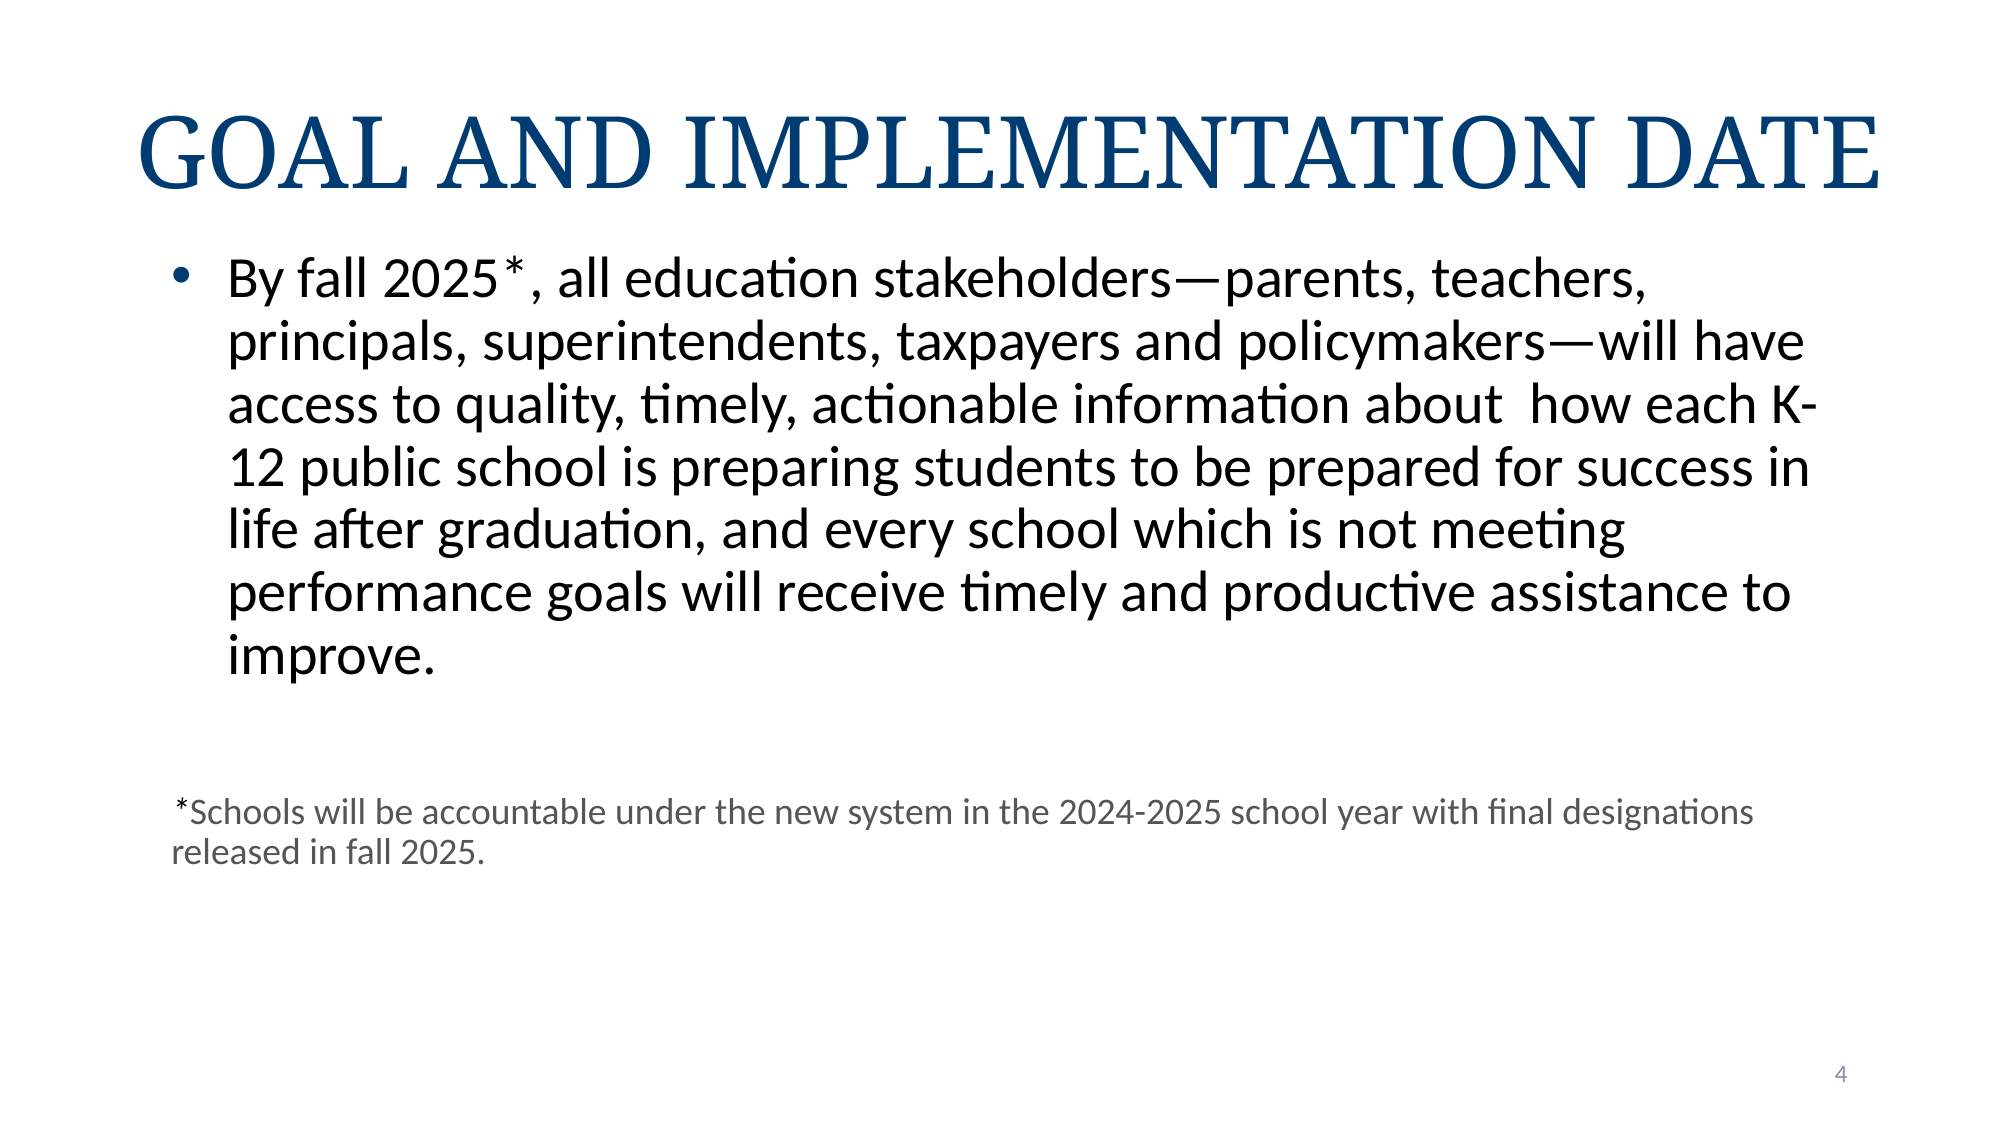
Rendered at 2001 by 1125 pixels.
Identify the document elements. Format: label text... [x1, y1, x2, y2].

list By fall 2025*, all education stakeholders—parents, teachers, principals, superintendents, taxpayers and policymakers—will have access to quality, timely, actionable information about how each K-12 public school is preparing students to be prepared for success in life after graduation, and every school which is not meeting performance goals will receive timely and productive assistance to improve. *Schools will be accountable under the new system in the 2024-2025 school year with final designations released in fall 2025. [137, 239, 1841, 1014]
slide_number 4 [1412, 1042, 1863, 1103]
title Goal and Implementation Date [0, 0, 2000, 218]
